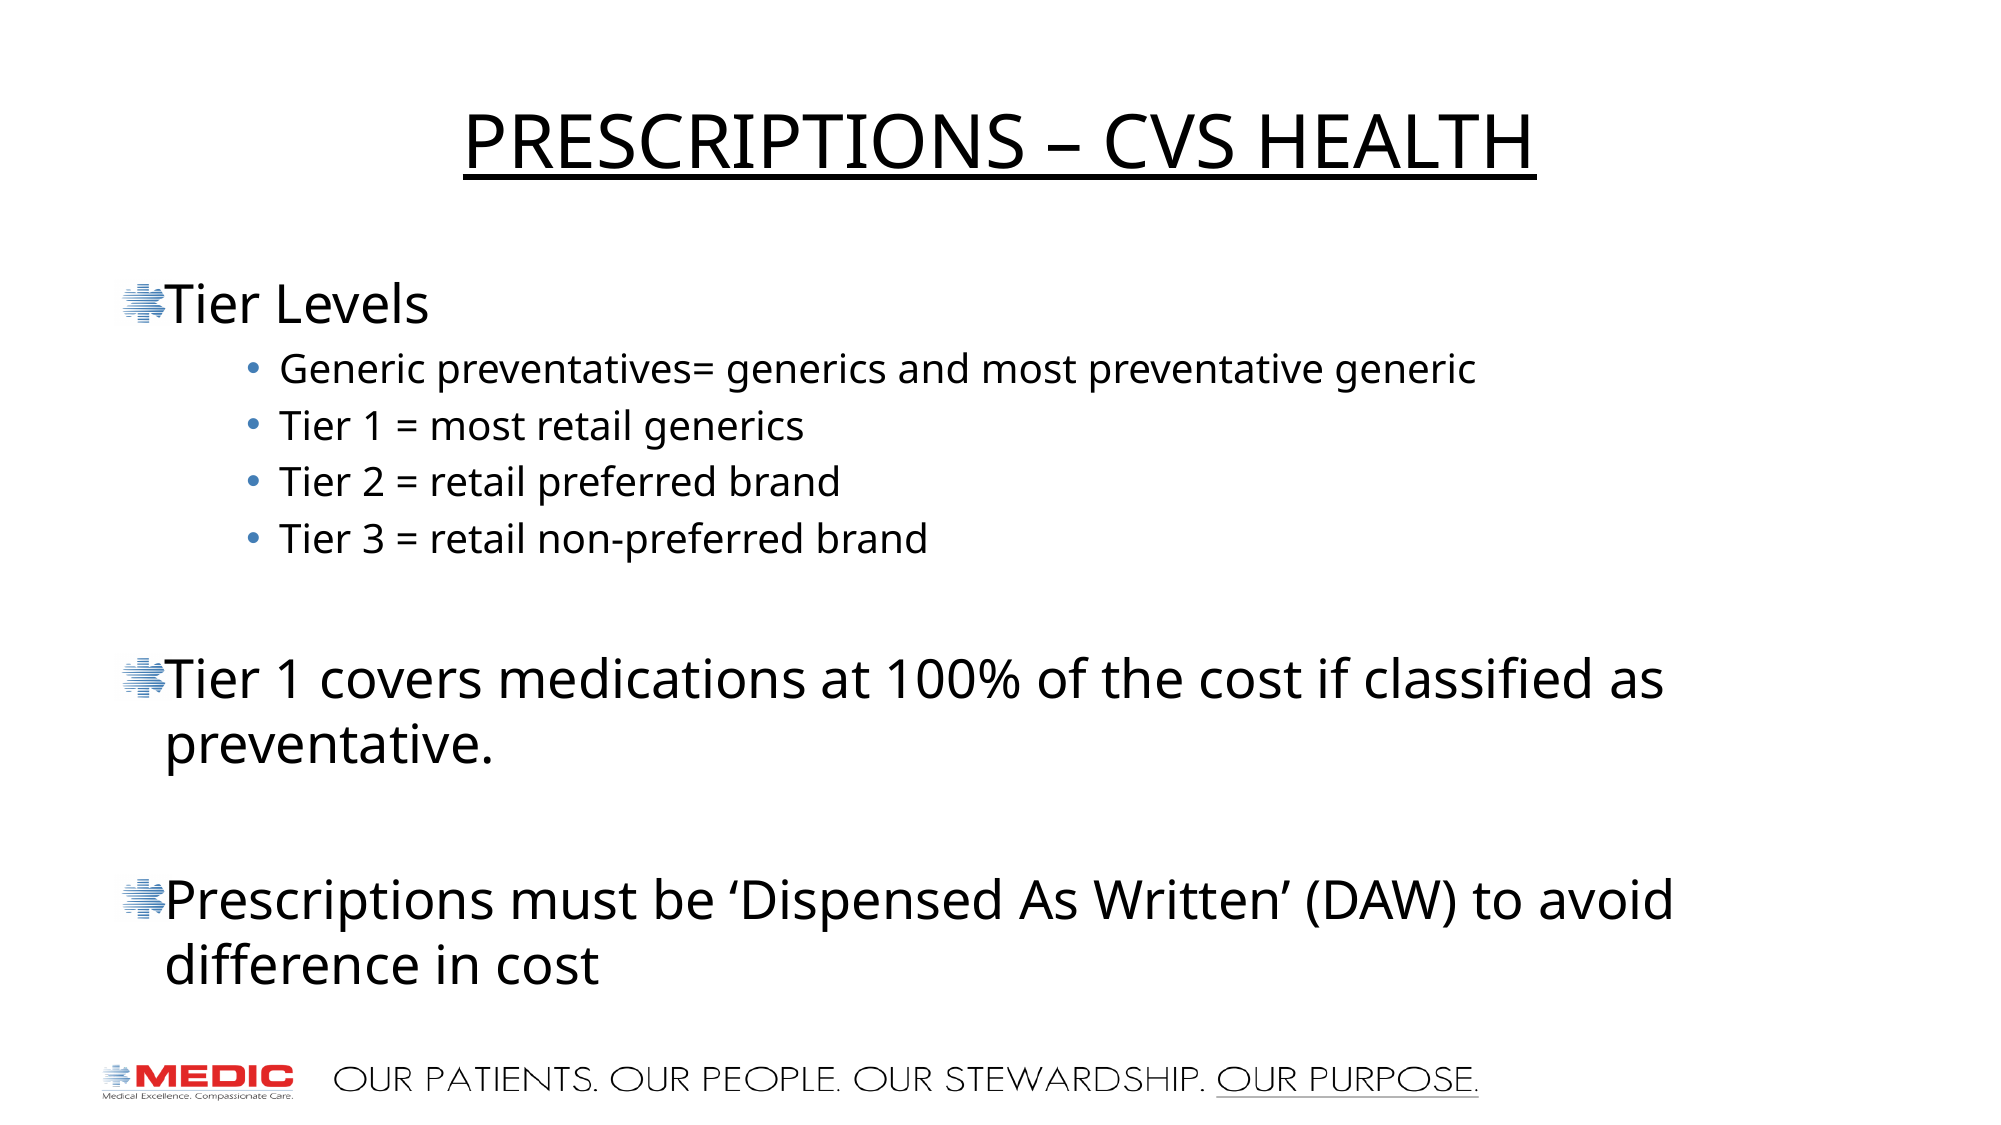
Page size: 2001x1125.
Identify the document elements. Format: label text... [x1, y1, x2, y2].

title Prescriptions – CVS health [287, 45, 1713, 233]
list Tier Levels Generic preventatives= generics and most preventative generic Tier 1 = most retail generics Tier 2 = retail preferred brand Tier 3 = retail non-preferred brand Tier 1 covers medications at 100% of the cost if classified as preventative. Prescriptions must be ‘Dispensed As Written’ (DAW) to avoid difference in cost [99, 262, 1900, 1005]
picture [114, 279, 172, 326]
picture [114, 874, 172, 922]
picture [83, 1041, 1506, 1116]
picture [114, 653, 172, 701]
